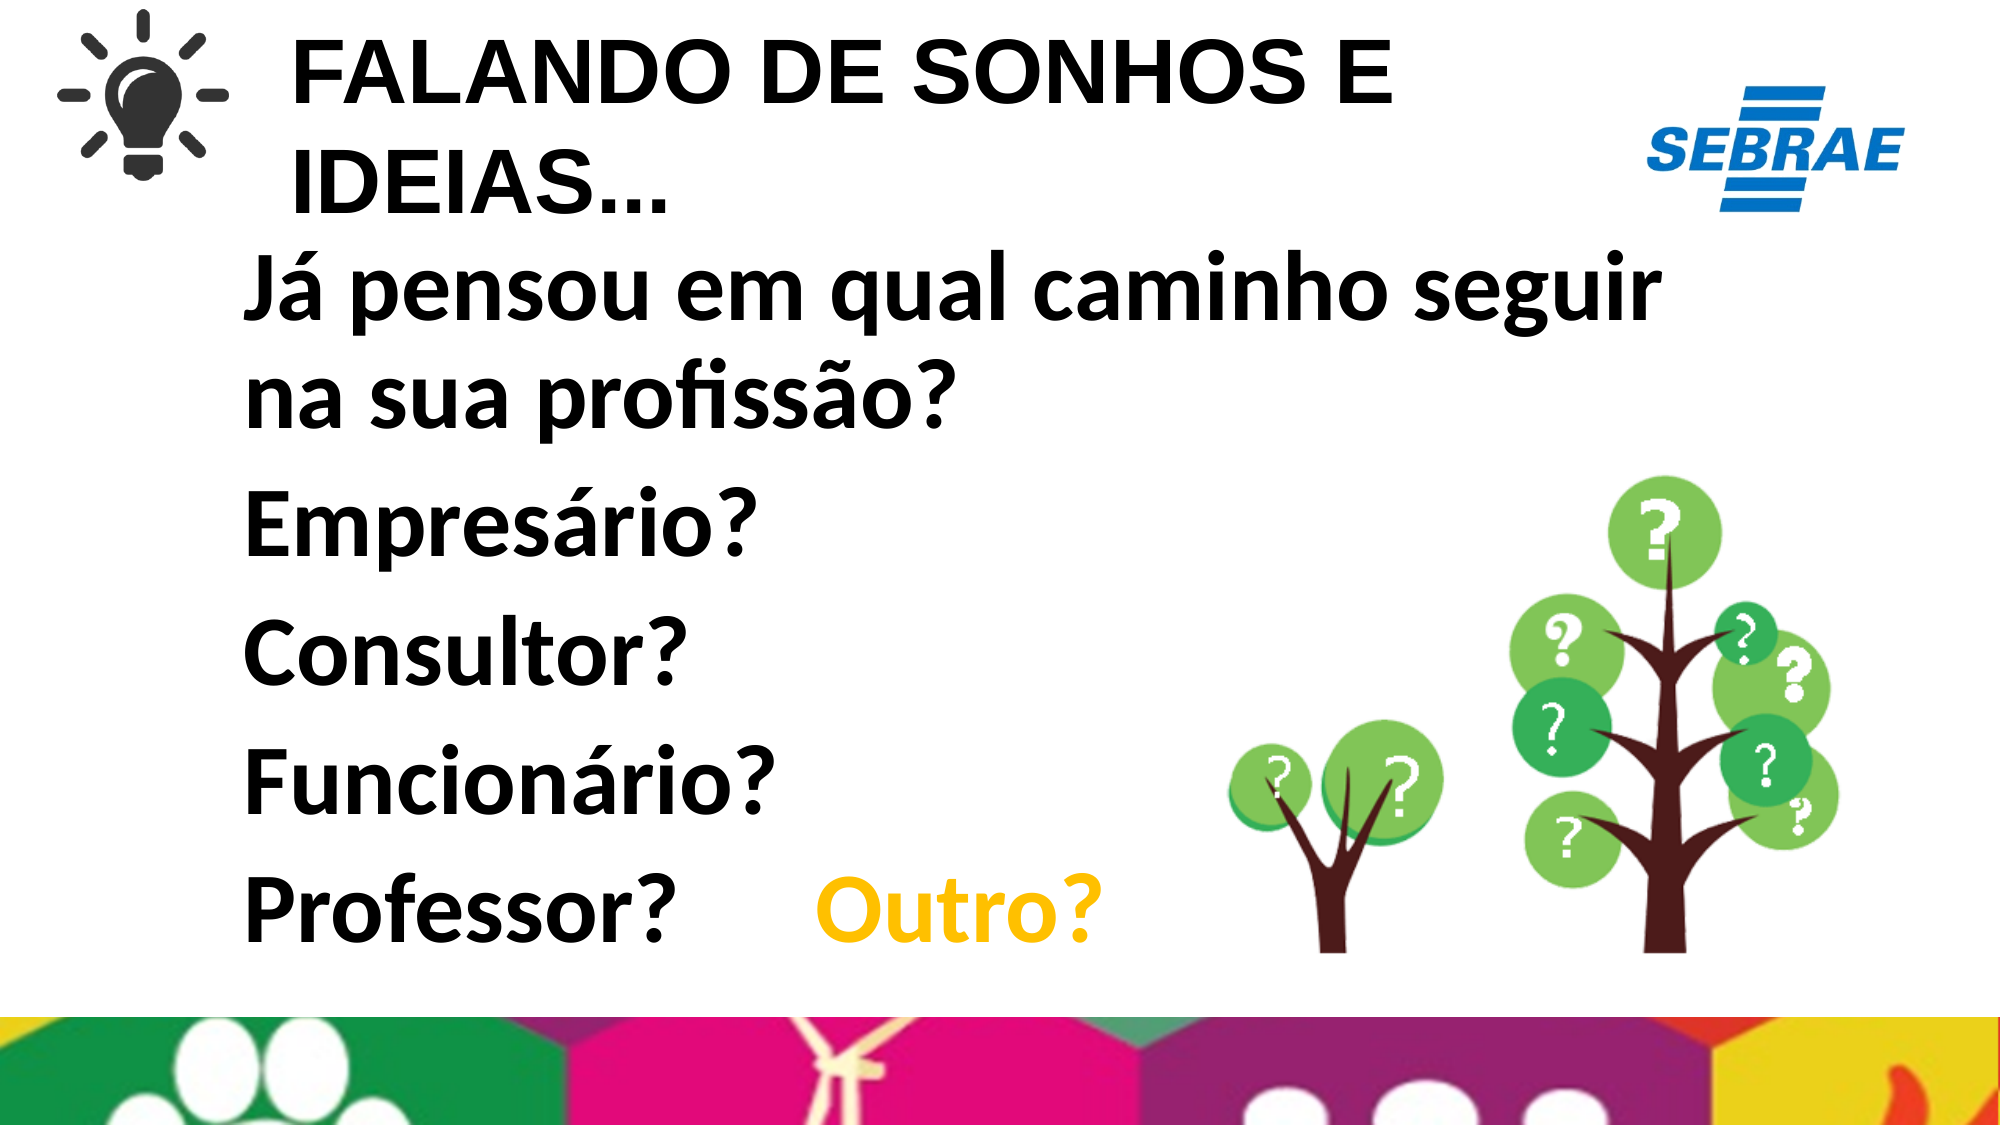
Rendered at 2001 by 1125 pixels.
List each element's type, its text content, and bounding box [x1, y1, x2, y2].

picture [0, 1017, 2000, 1125]
picture [1225, 463, 1851, 955]
picture [57, 9, 229, 181]
text_box Já pensou em qual caminho seguir na sua profissão? Empresário? Consultor? Funcionário? Professor? Outro? [228, 226, 1701, 1017]
picture [1611, 51, 1940, 247]
text_box FALANDO DE SONHOS E IDEIAS... [275, 4, 1612, 240]
